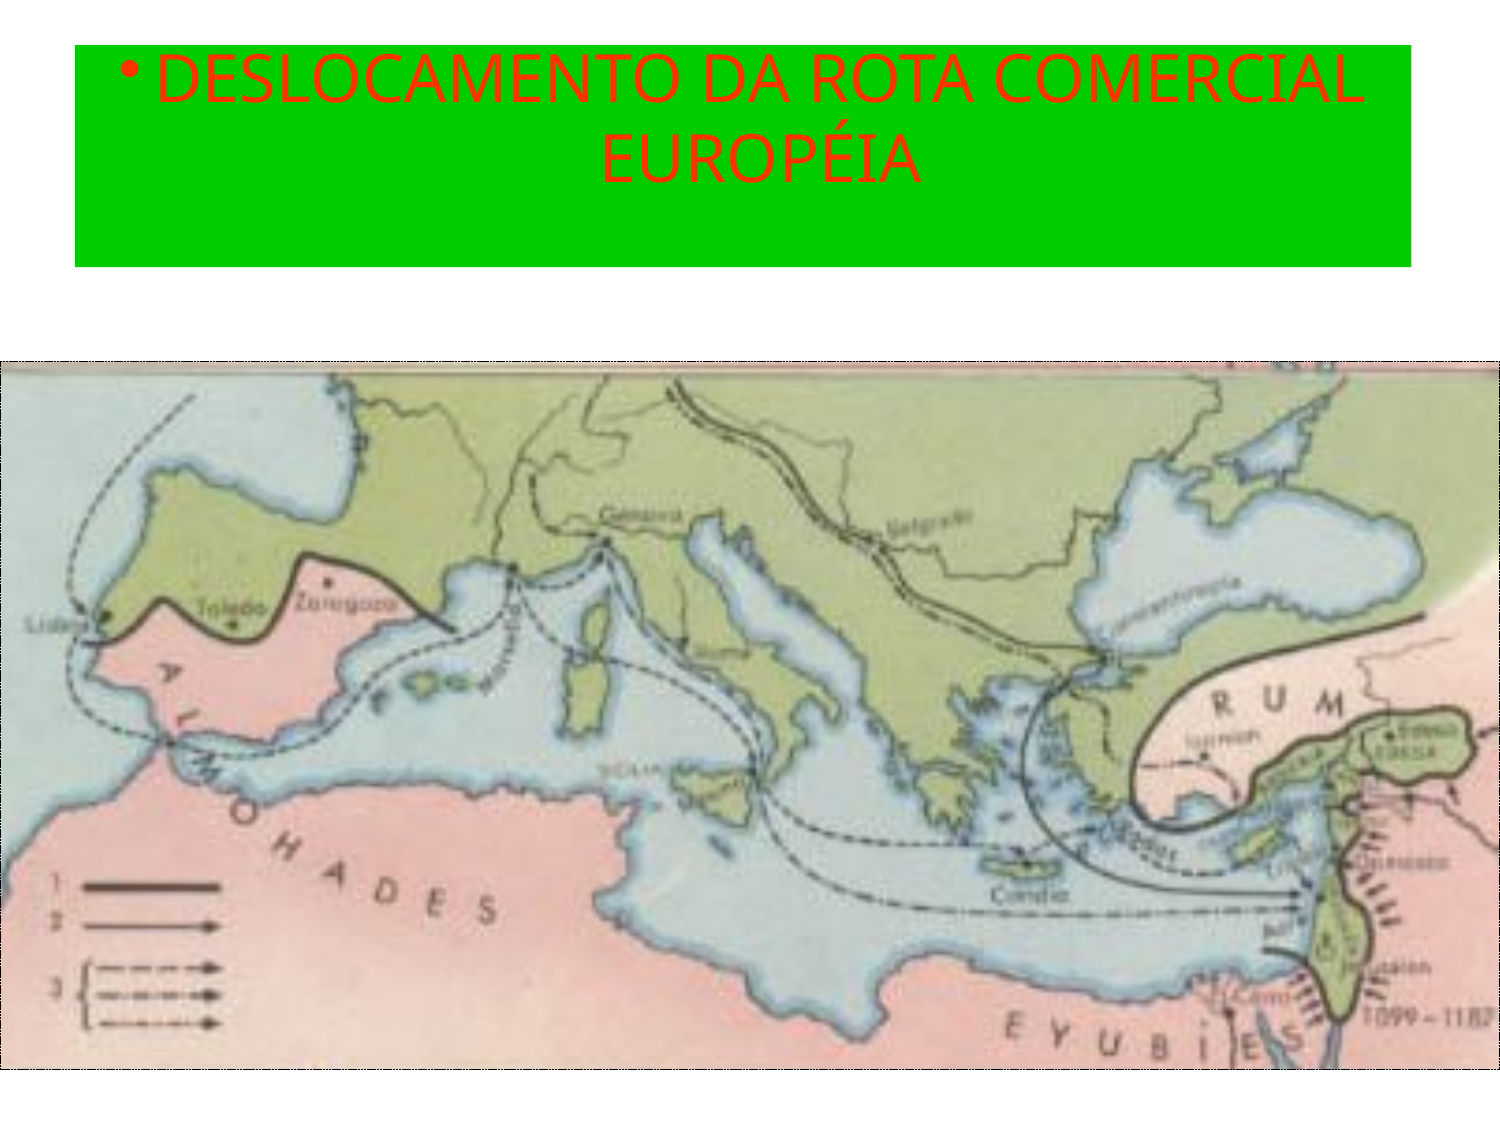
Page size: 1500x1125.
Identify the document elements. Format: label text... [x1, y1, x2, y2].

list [0, 361, 1500, 1071]
title DESLOCAMENTO DA ROTA COMERCIAL EUROPÉIA [75, 45, 1412, 268]
